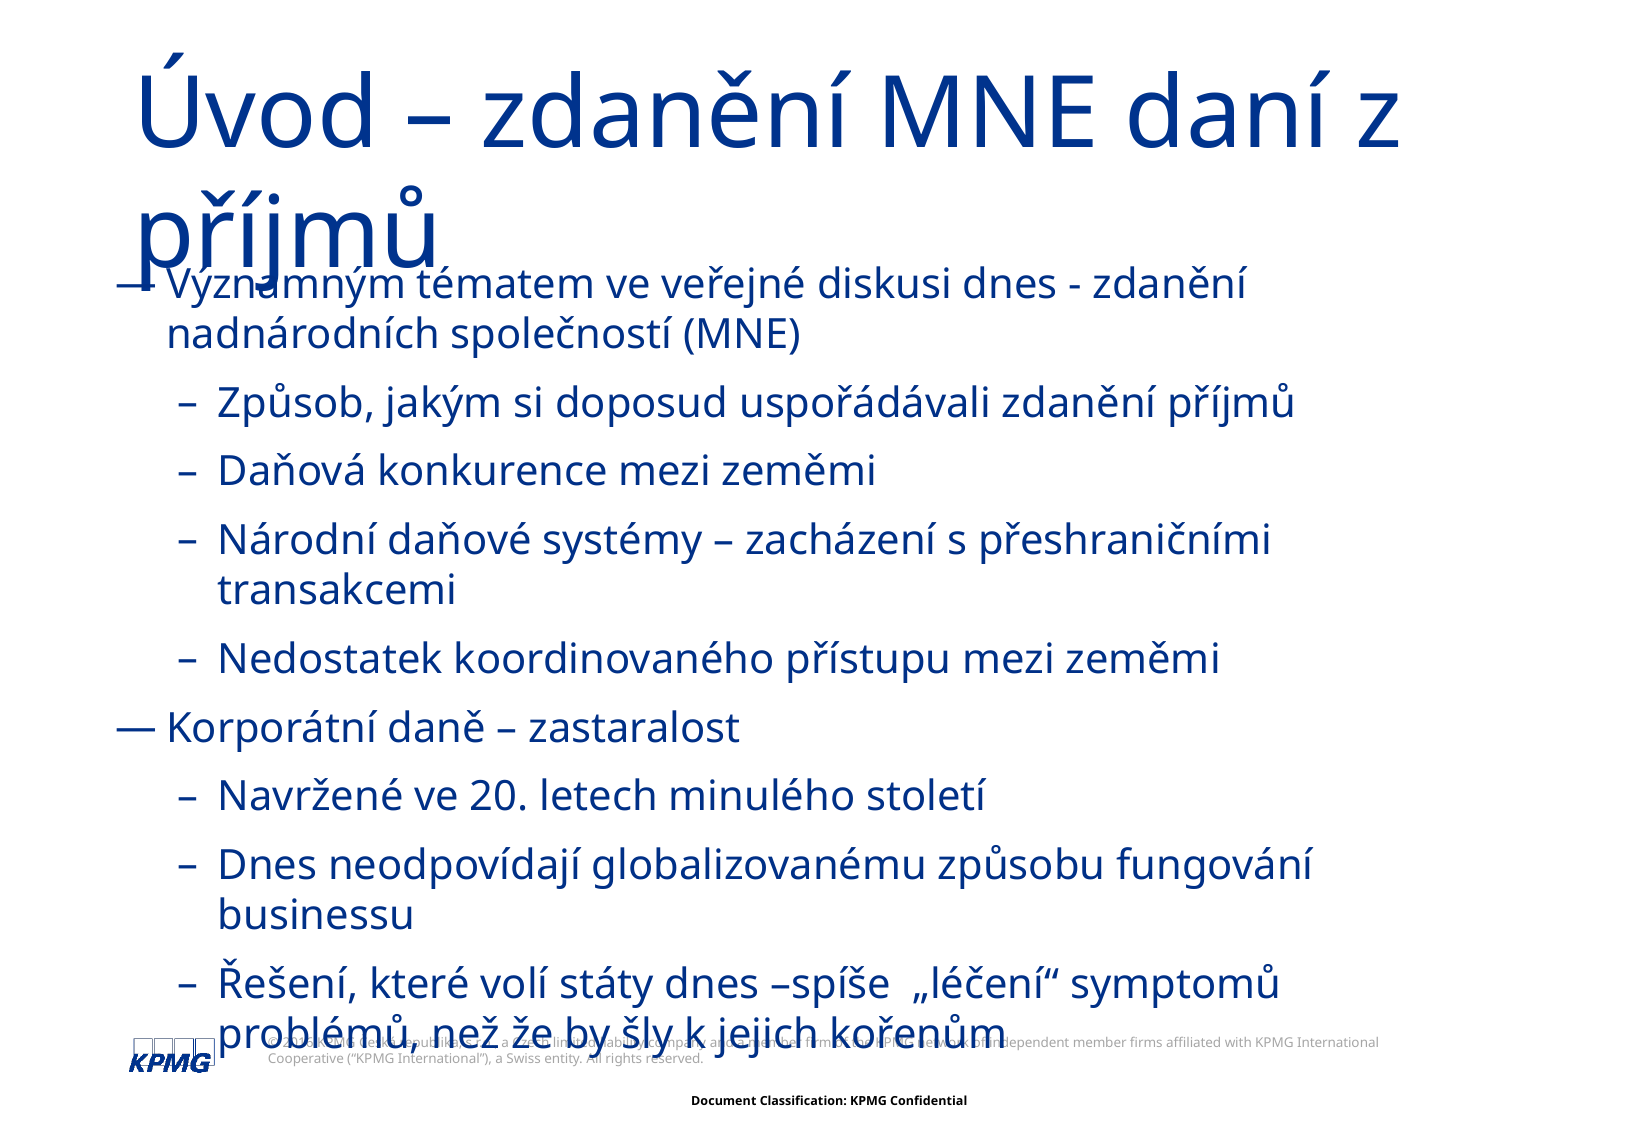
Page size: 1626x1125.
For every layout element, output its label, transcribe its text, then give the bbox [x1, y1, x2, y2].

title Úvod – zdanění MNE daní z příjmů [133, 48, 1491, 163]
list Významným tématem ve veřejné diskusi dnes - zdanění nadnárodních společností (MNE) Způsob, jakým si doposud uspořádávali zdanění příjmů Daňová konkurence mezi zeměmi Národní daňové systémy – zacházení s přeshraničními transakcemi Nedostatek koordinovaného přístupu mezi zeměmi Korporátní daně – zastaralost Navržené ve 20. letech minulého století Dnes neodpovídají globalizovanému způsobu fungování businessu Řešení, které volí státy dnes –spíše „léčení“ symptomů problémů, než že by šly k jejich kořenům [100, 249, 1504, 1000]
picture [114, 1031, 233, 1077]
